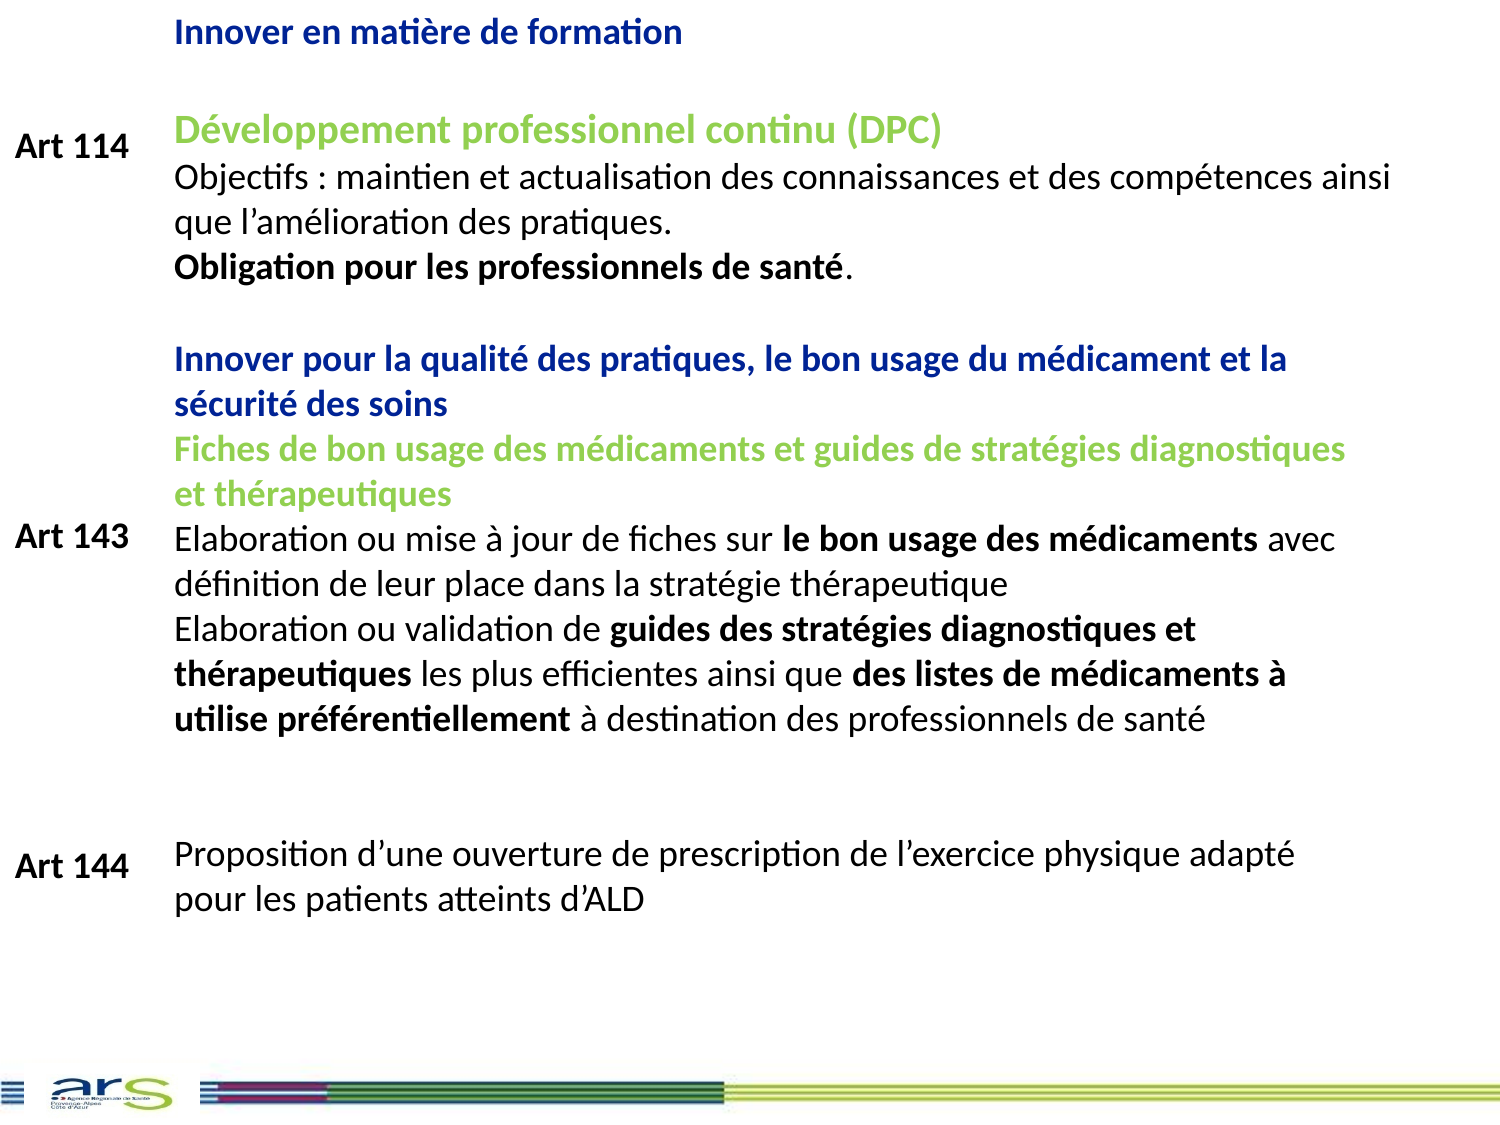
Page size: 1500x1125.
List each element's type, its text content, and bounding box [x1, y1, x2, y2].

text_box Art 143 [0, 503, 166, 564]
text_box Art 114 [0, 113, 166, 174]
text_box Art 144 [0, 834, 166, 894]
picture [0, 1034, 1500, 1125]
text_box Innover en matière de formation Développement professionnel continu (DPC) Objectifs : maintien et actualisation des connaissances et des compétences ainsi que l’amélioration des pratiques. Obligation pour les professionnels de santé. [159, 0, 1435, 475]
text_box Innover pour la qualité des pratiques, le bon usage du médicament et la sécurité des soins Fiches de bon usage des médicaments et guides de stratégies diagnostiques et thérapeutiques Elaboration ou mise à jour de fiches sur le bon usage des médicaments avec définition de leur place dans la stratégie thérapeutique Elaboration ou validation de guides des stratégies diagnostiques et thérapeutiques les plus efficientes ainsi que des listes de médicaments à utilise préférentiellement à destination des professionnels de santé Proposition d’une ouverture de prescription de l’exercice physique adapté pour les patients atteints d’ALD [159, 326, 1365, 1033]
